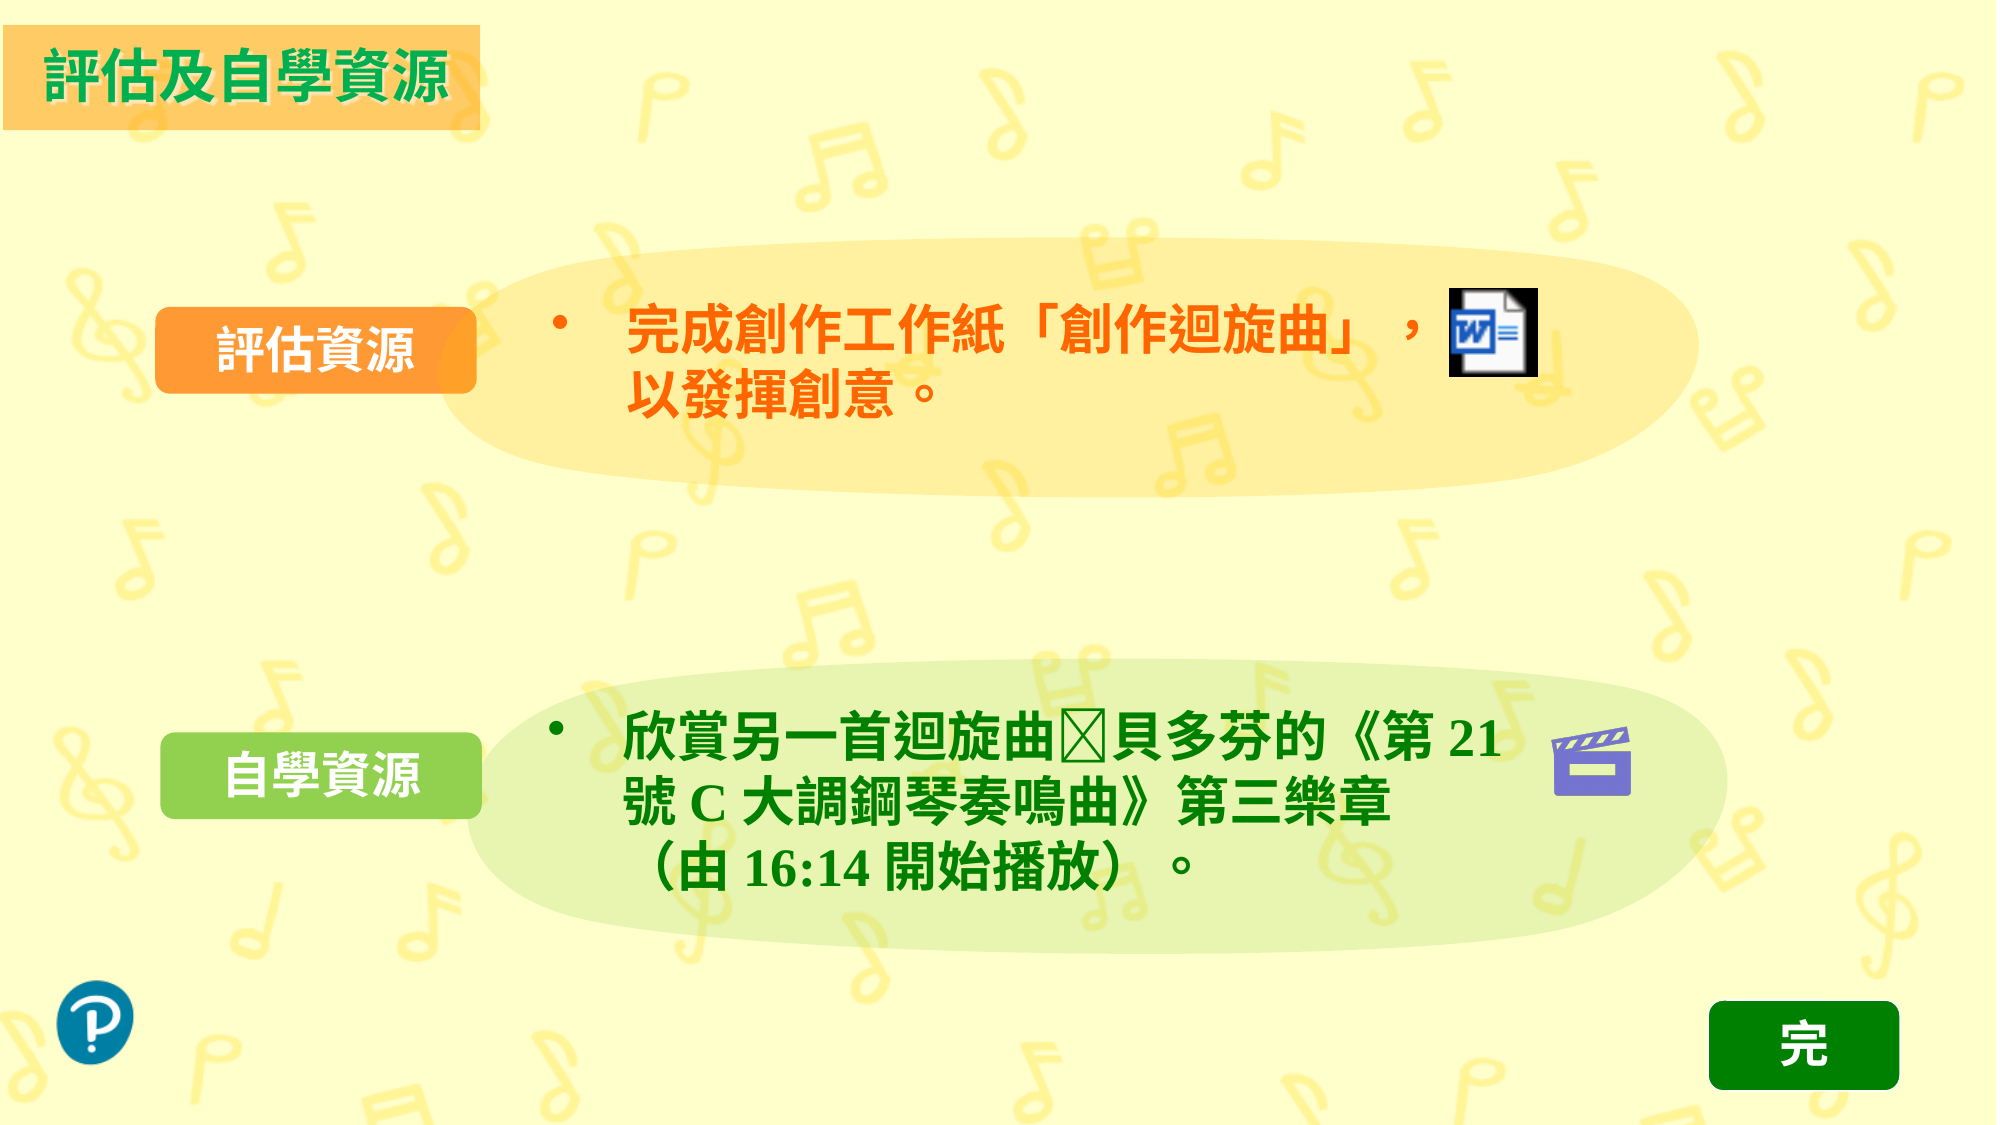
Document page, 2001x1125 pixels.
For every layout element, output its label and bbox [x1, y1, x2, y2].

picture [0, 0, 1997, 1125]
list [1545, 715, 1638, 807]
text_box [1438, 288, 1546, 506]
